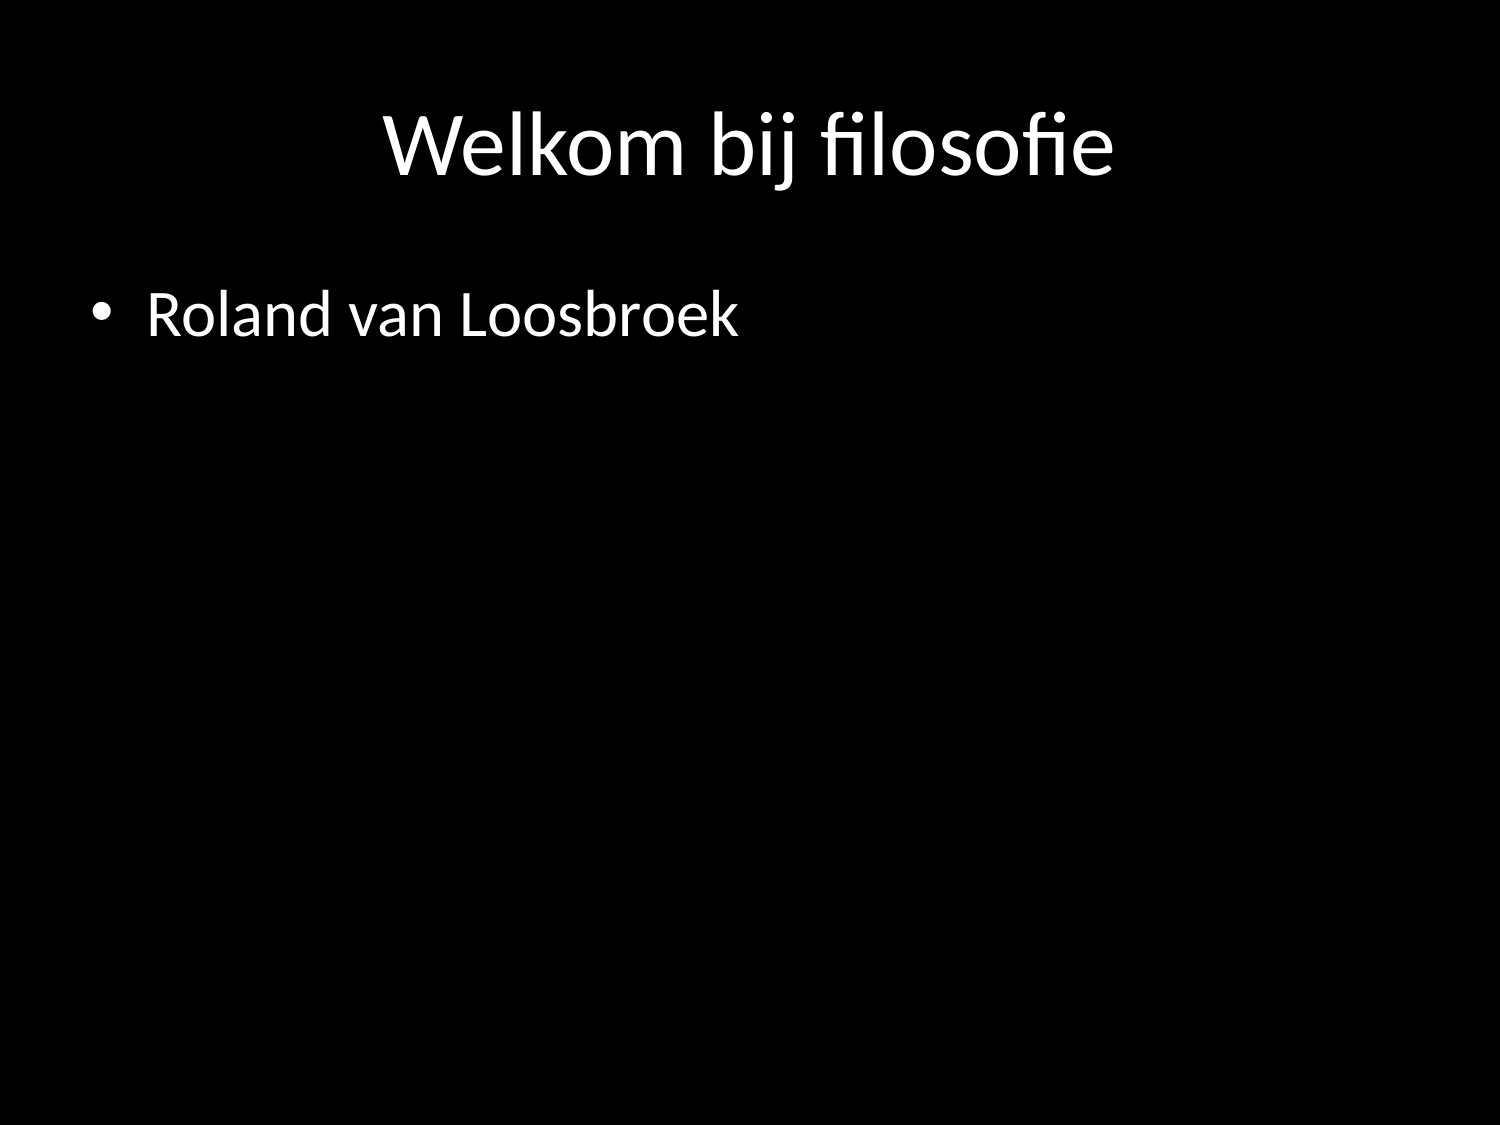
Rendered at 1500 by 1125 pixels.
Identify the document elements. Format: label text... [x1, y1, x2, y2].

list Roland van Loosbroek [75, 262, 1425, 1005]
title Welkom bij filosofie [75, 45, 1425, 233]
